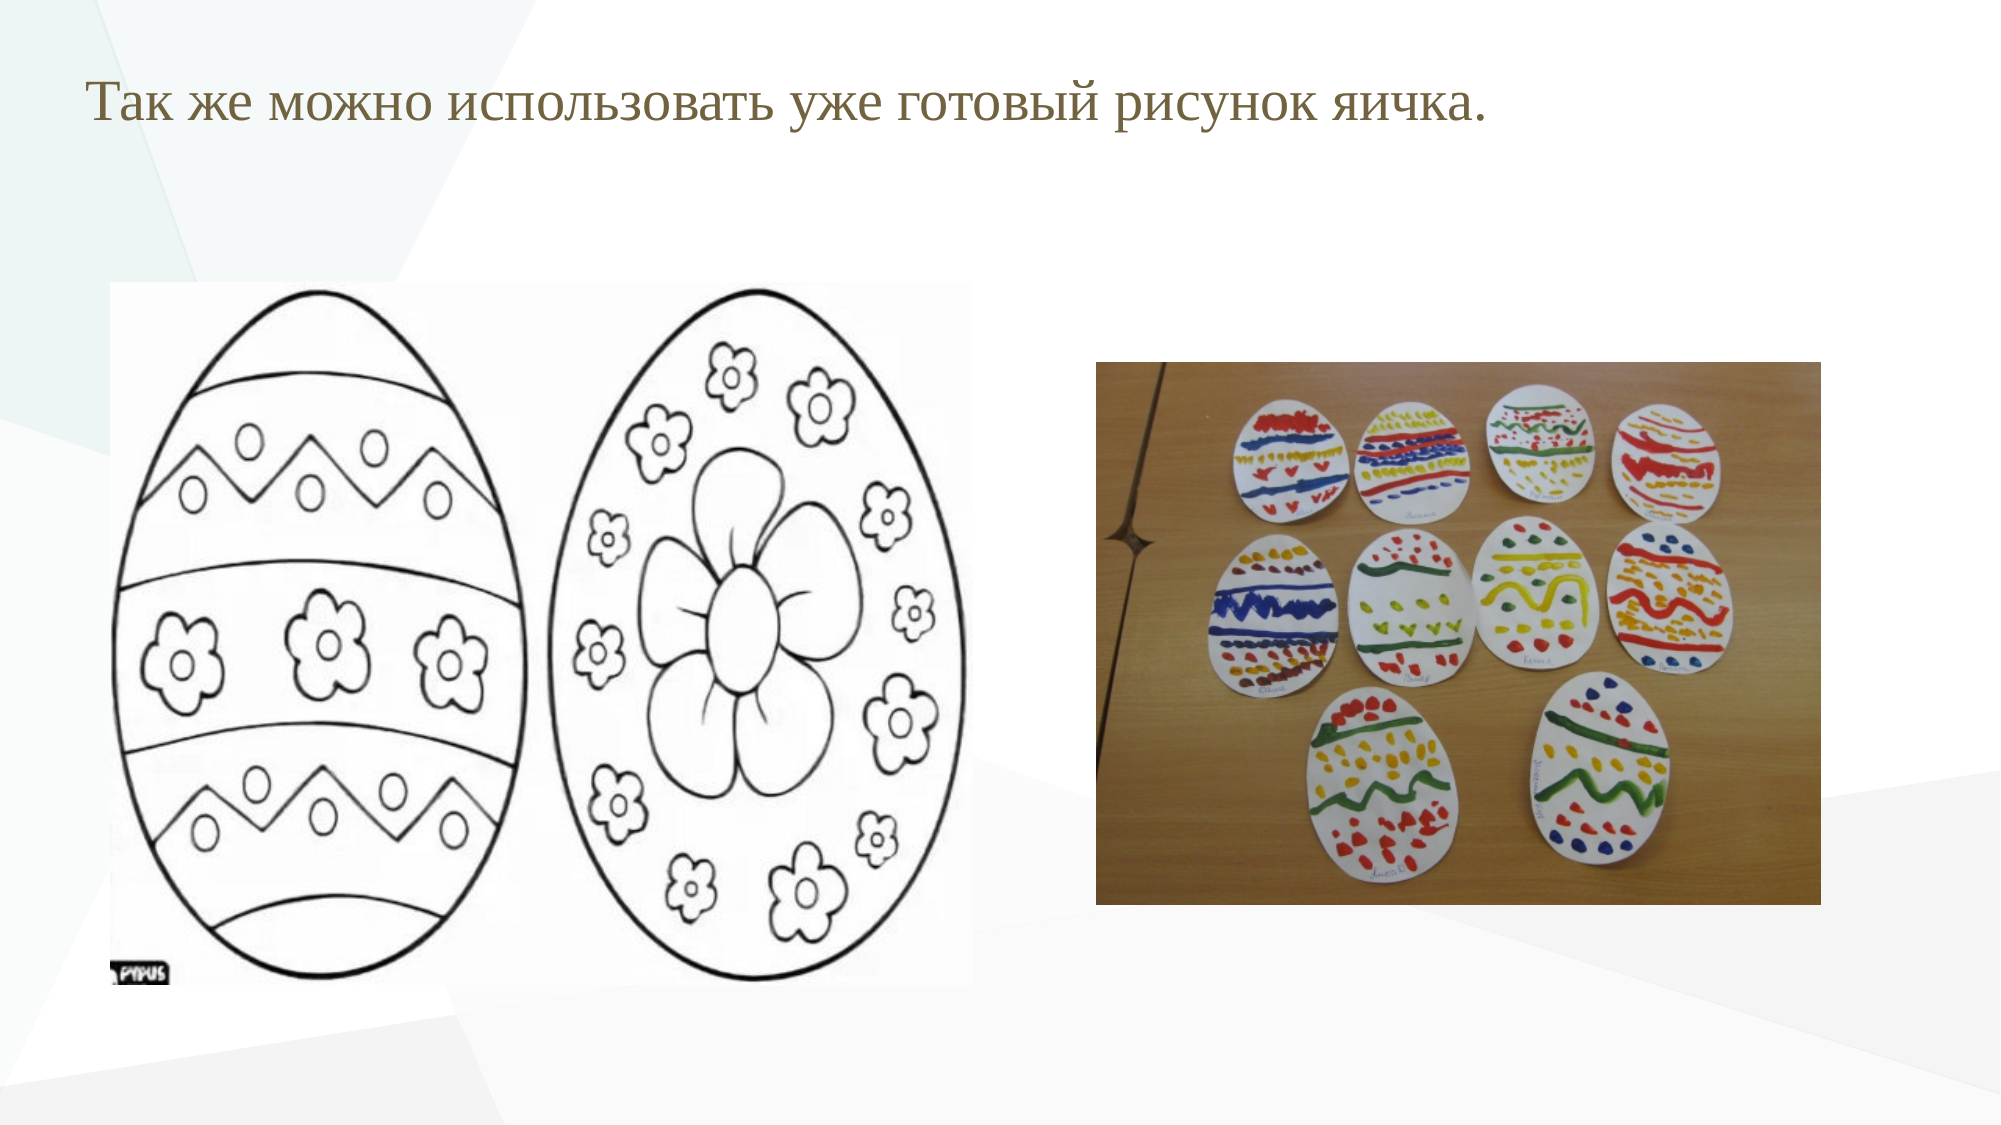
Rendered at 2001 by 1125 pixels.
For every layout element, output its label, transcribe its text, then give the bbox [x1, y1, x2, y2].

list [1096, 362, 1821, 906]
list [110, 282, 974, 985]
title Так же можно использовать уже готовый рисунок яичка. [70, 20, 1925, 175]
